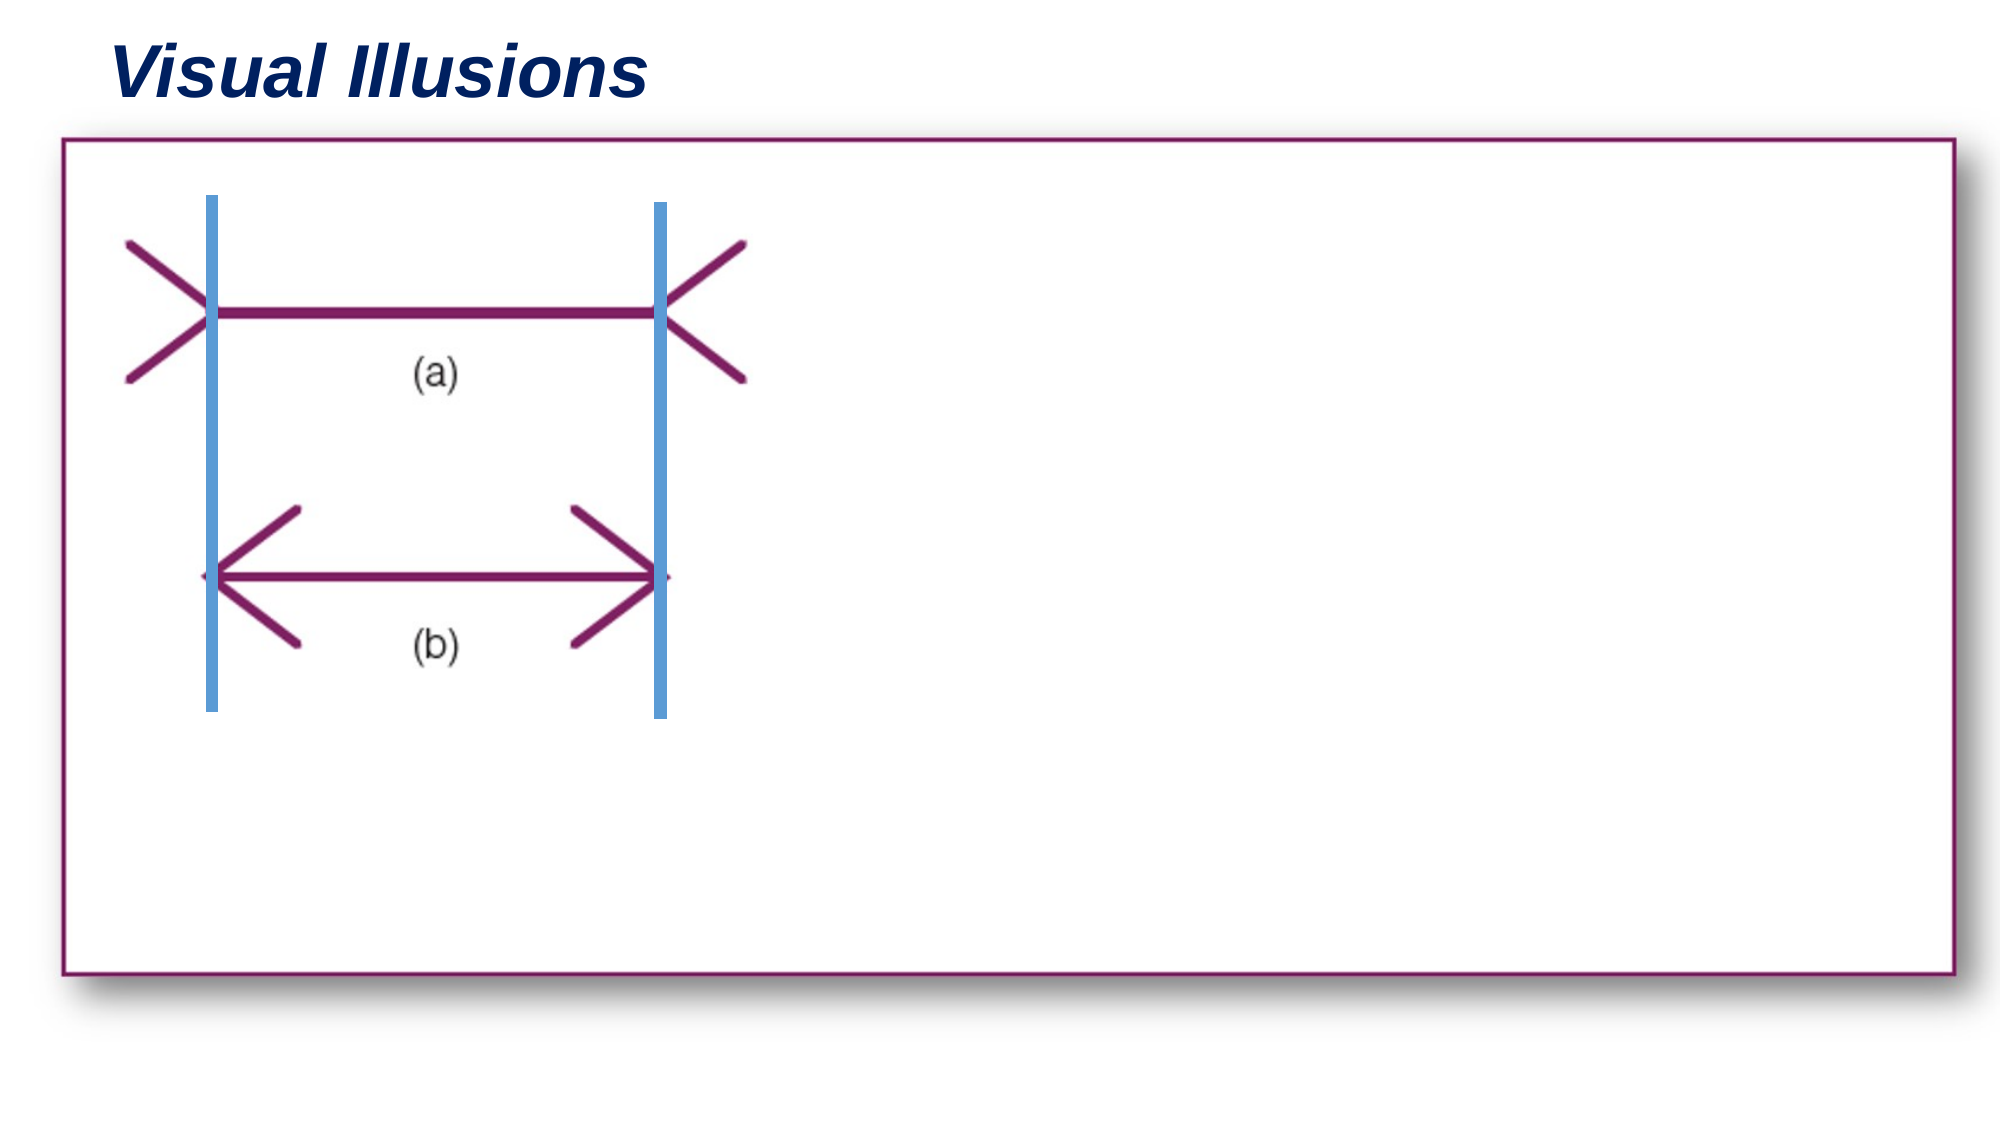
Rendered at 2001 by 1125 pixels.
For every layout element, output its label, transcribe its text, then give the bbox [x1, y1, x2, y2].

text_box Visual Illusions [93, 25, 1947, 83]
picture [16, 83, 2000, 1042]
